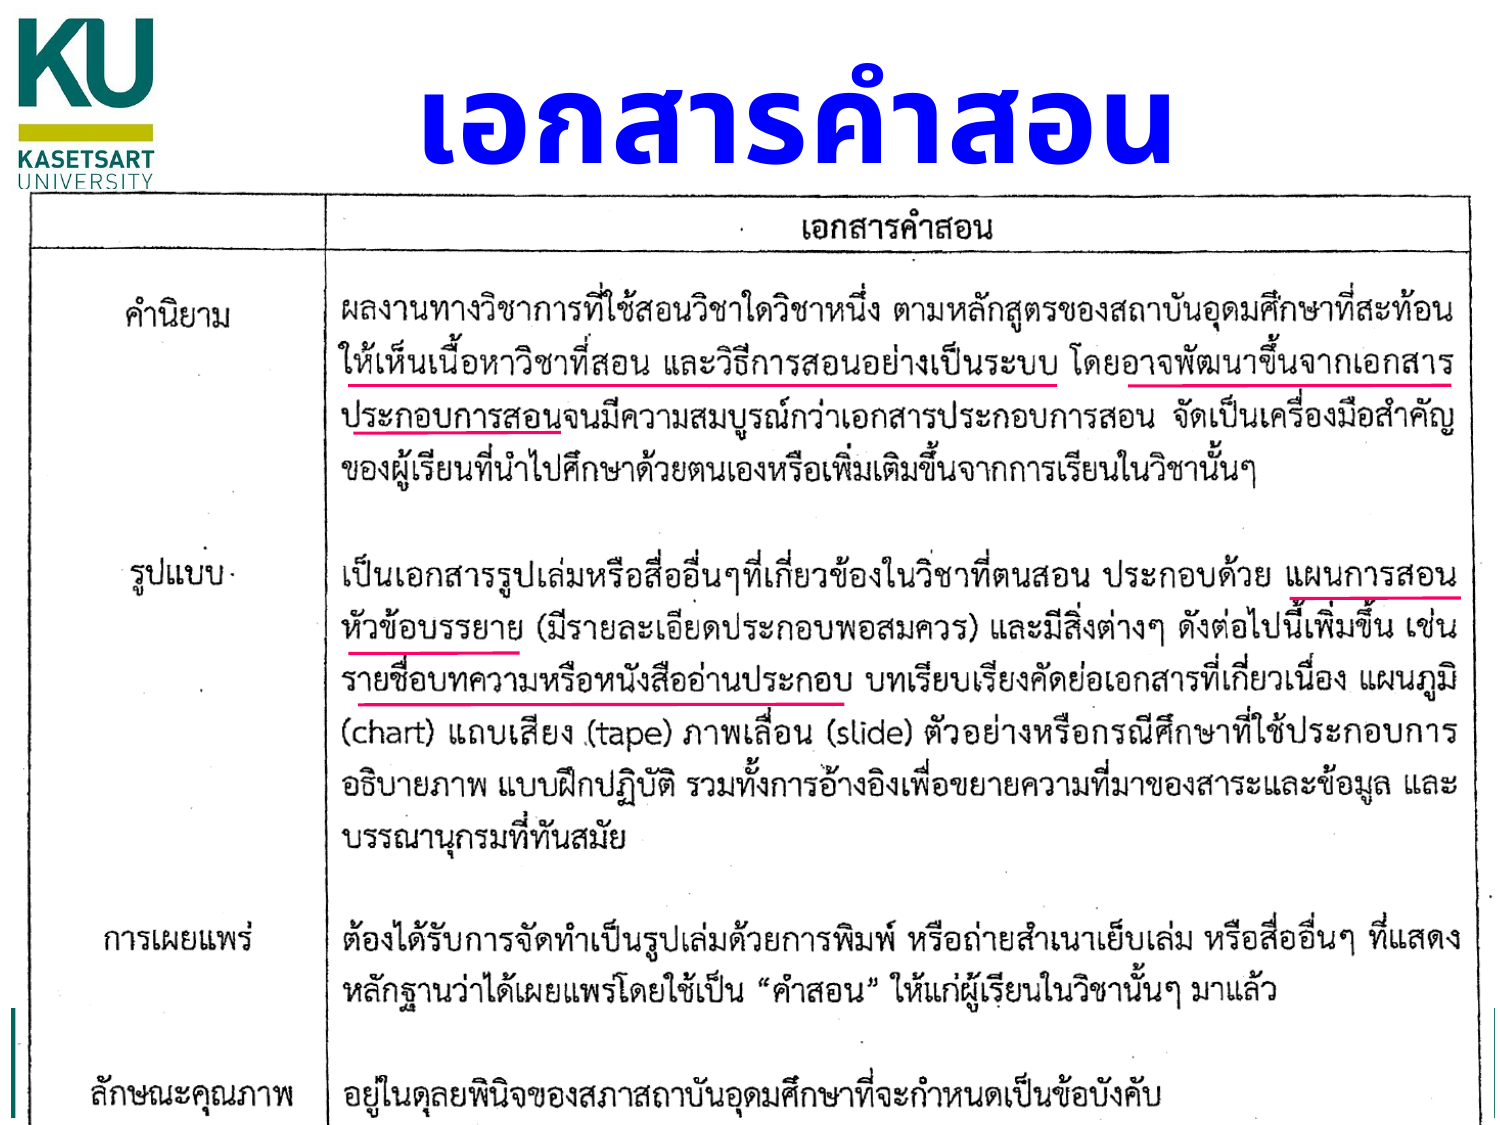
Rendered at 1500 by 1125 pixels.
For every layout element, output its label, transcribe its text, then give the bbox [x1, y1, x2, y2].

picture [11, 8, 1495, 1125]
text_box เอกสารคำสอน [159, 30, 1435, 187]
